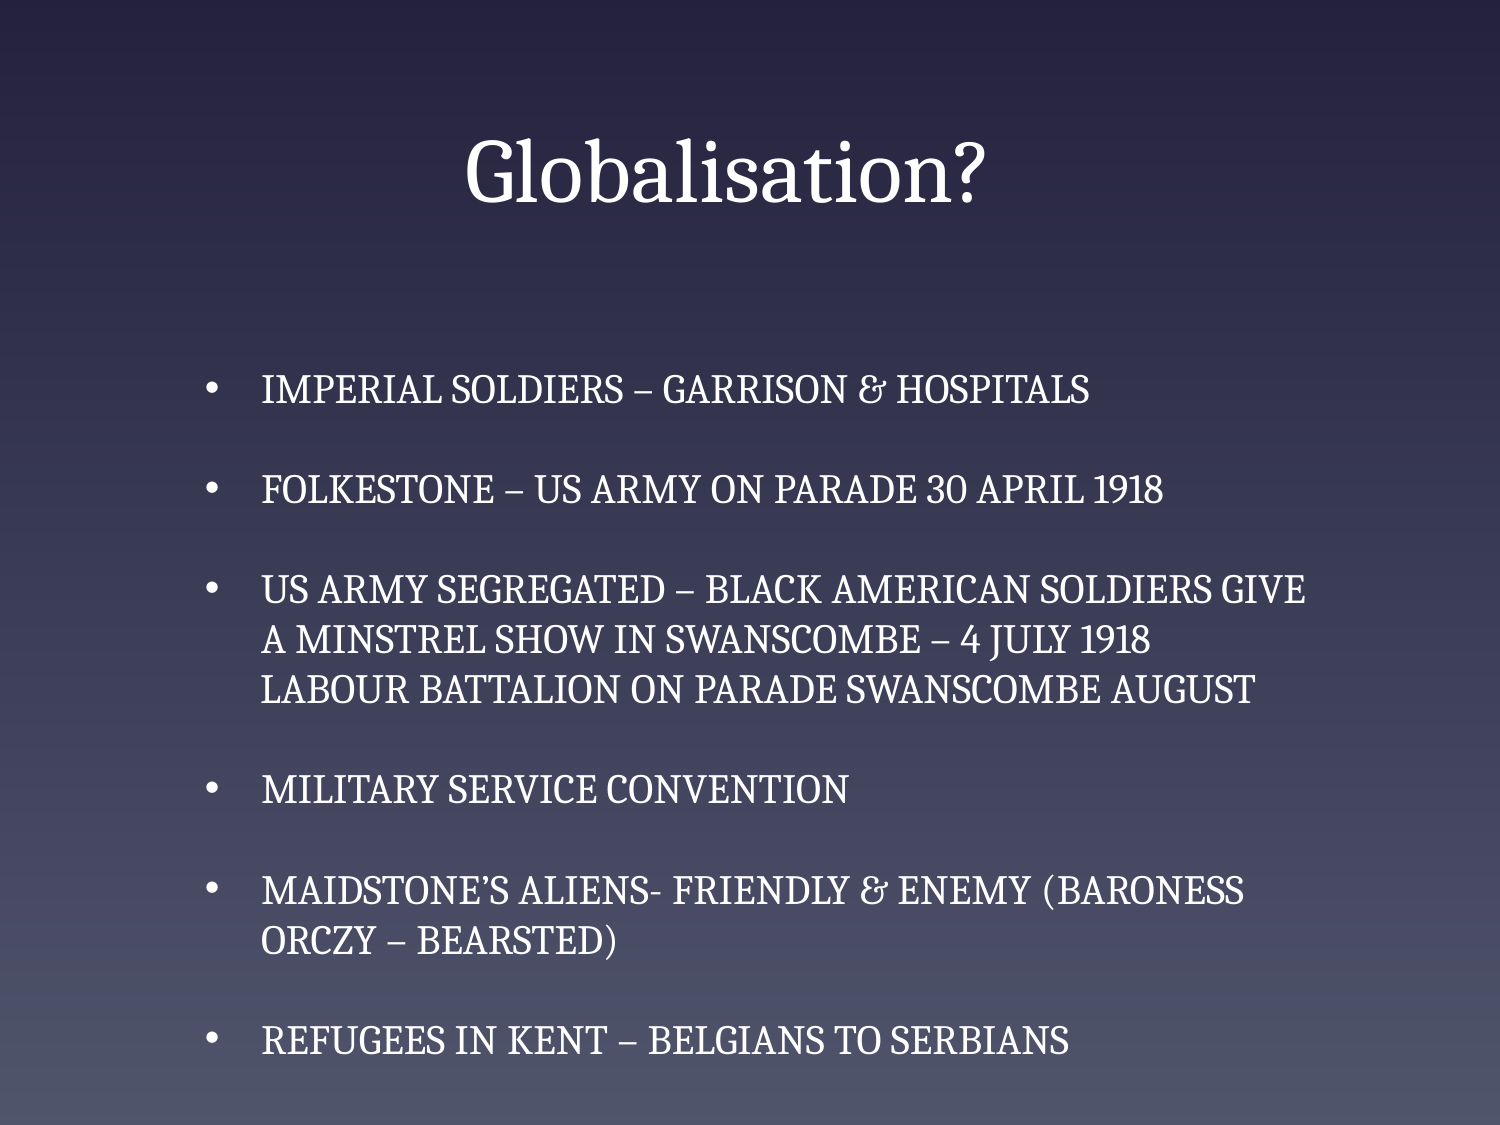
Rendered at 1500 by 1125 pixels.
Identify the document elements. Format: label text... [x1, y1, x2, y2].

text_box Globalisation? [244, 102, 1214, 228]
text_box IMPERIAL SOLDIERS – GARRISON & HOSPITALS FOLKESTONE – US ARMY ON PARADE 30 APRIL 1918 US ARMY SEGREGATED – BLACK AMERICAN SOLDIERS GIVE A MINSTREL SHOW IN SWANSCOMBE – 4 JULY 1918 LABOUR BATTALION ON PARADE SWANSCOMBE AUGUST MILITARY SERVICE CONVENTION MAIDSTONE’S ALIENS- FRIENDLY & ENEMY (BARONESS ORCZY – BEARSTED) REFUGEES IN KENT – BELGIANS TO SERBIANS [189, 354, 1337, 1070]
